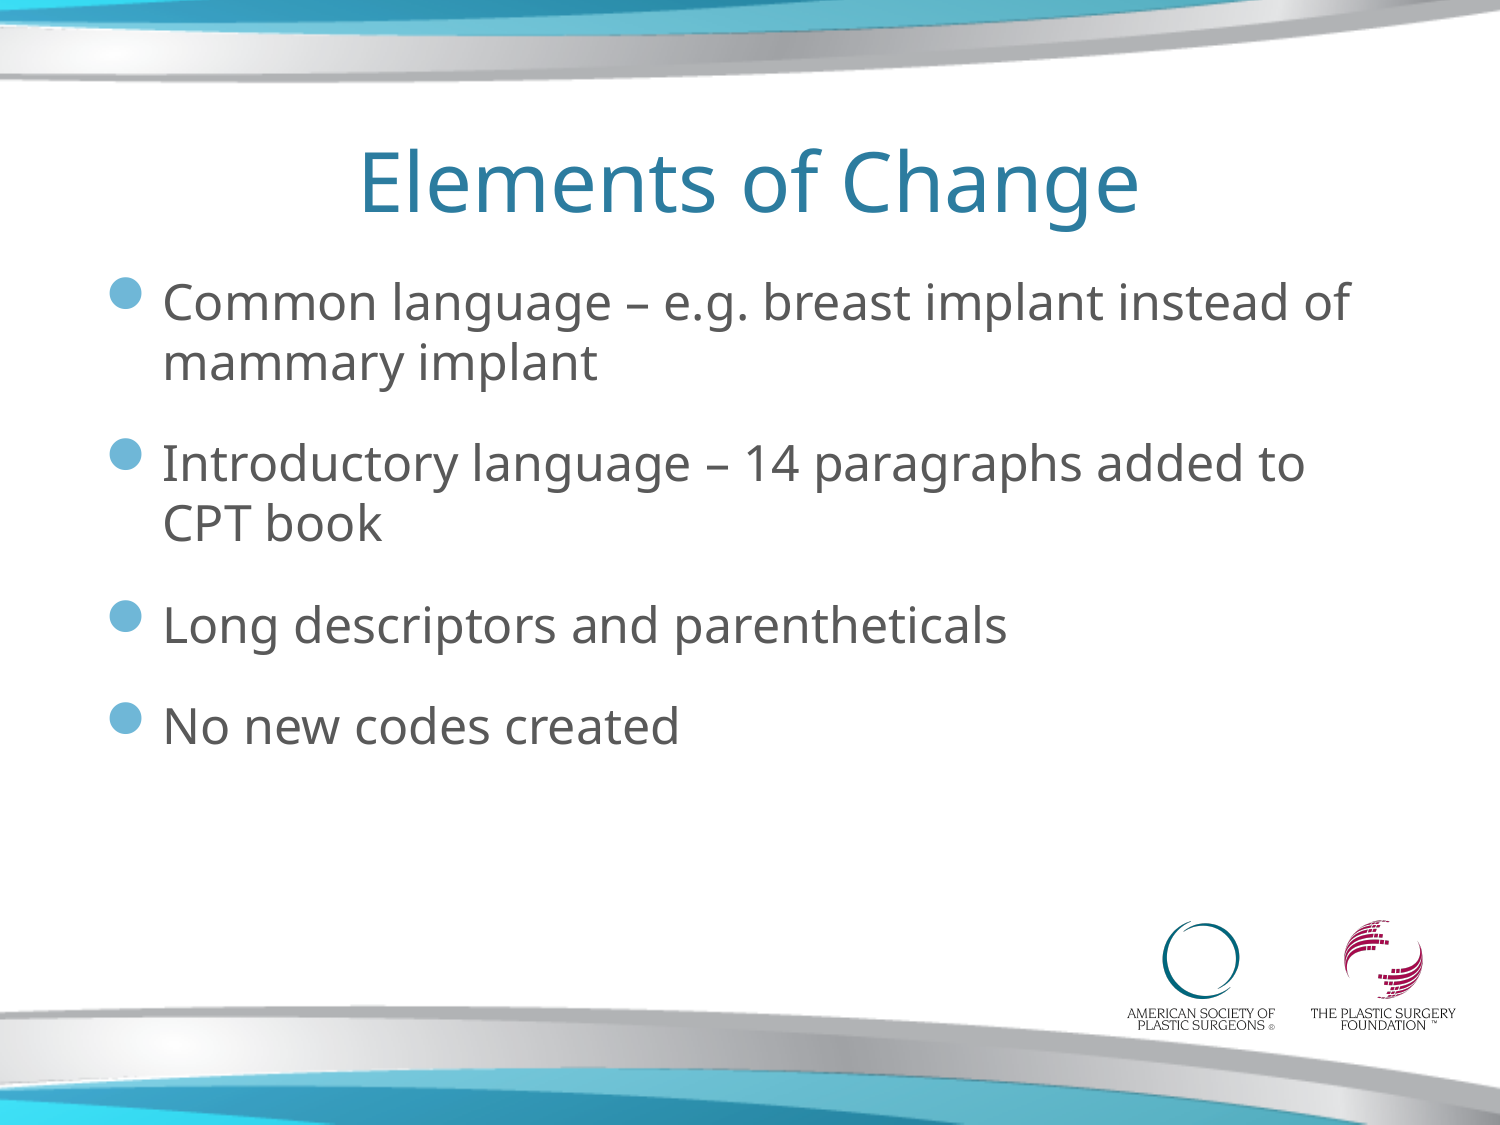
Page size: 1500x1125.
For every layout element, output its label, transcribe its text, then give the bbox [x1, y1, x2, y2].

list Common language – e.g. breast implant instead of mammary implant Introductory language – 14 paragraphs added to CPT book Long descriptors and parentheticals No new codes created [89, 262, 1410, 976]
picture [0, 0, 1500, 1125]
title Elements of Change [89, 17, 1410, 238]
